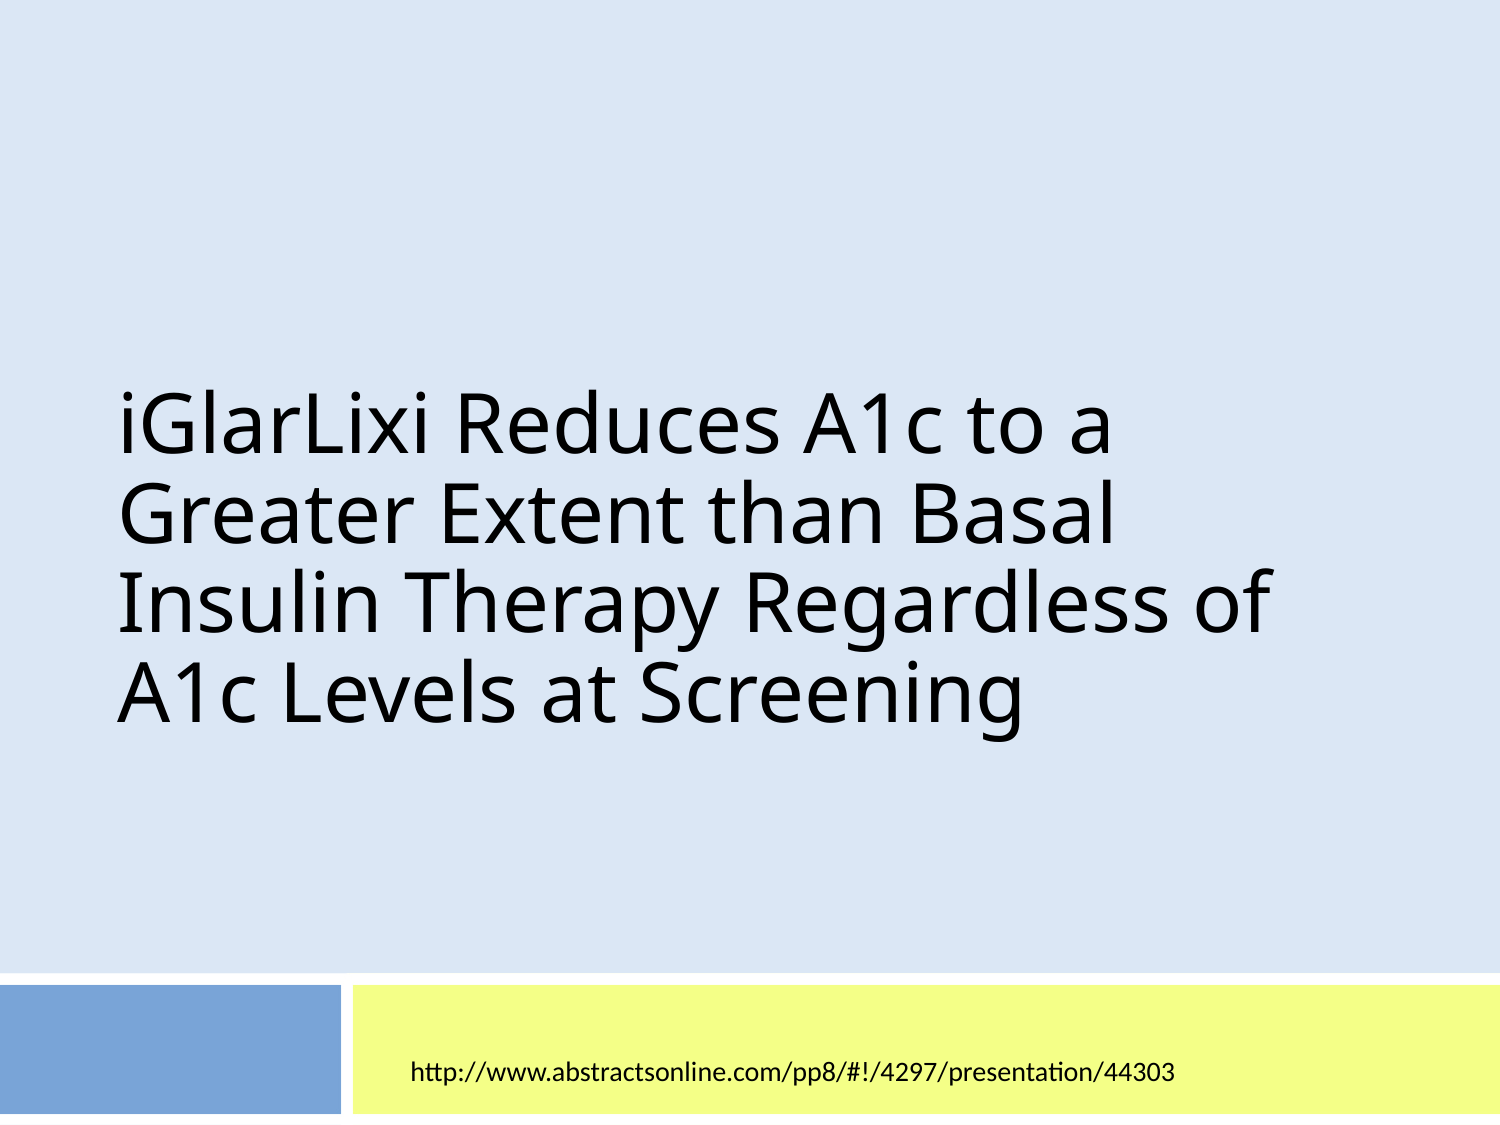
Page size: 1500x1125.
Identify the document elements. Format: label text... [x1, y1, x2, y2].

title iGlarLixi Reduces A1c to a Greater Extent than Basal Insulin Therapy Regardless of A1c Levels at Screening [102, 280, 1397, 749]
picture [0, 0, 1500, 1125]
text_box http://www.abstractsonline.com/pp8/#!/4297/presentation/44303 [395, 1046, 1191, 1095]
